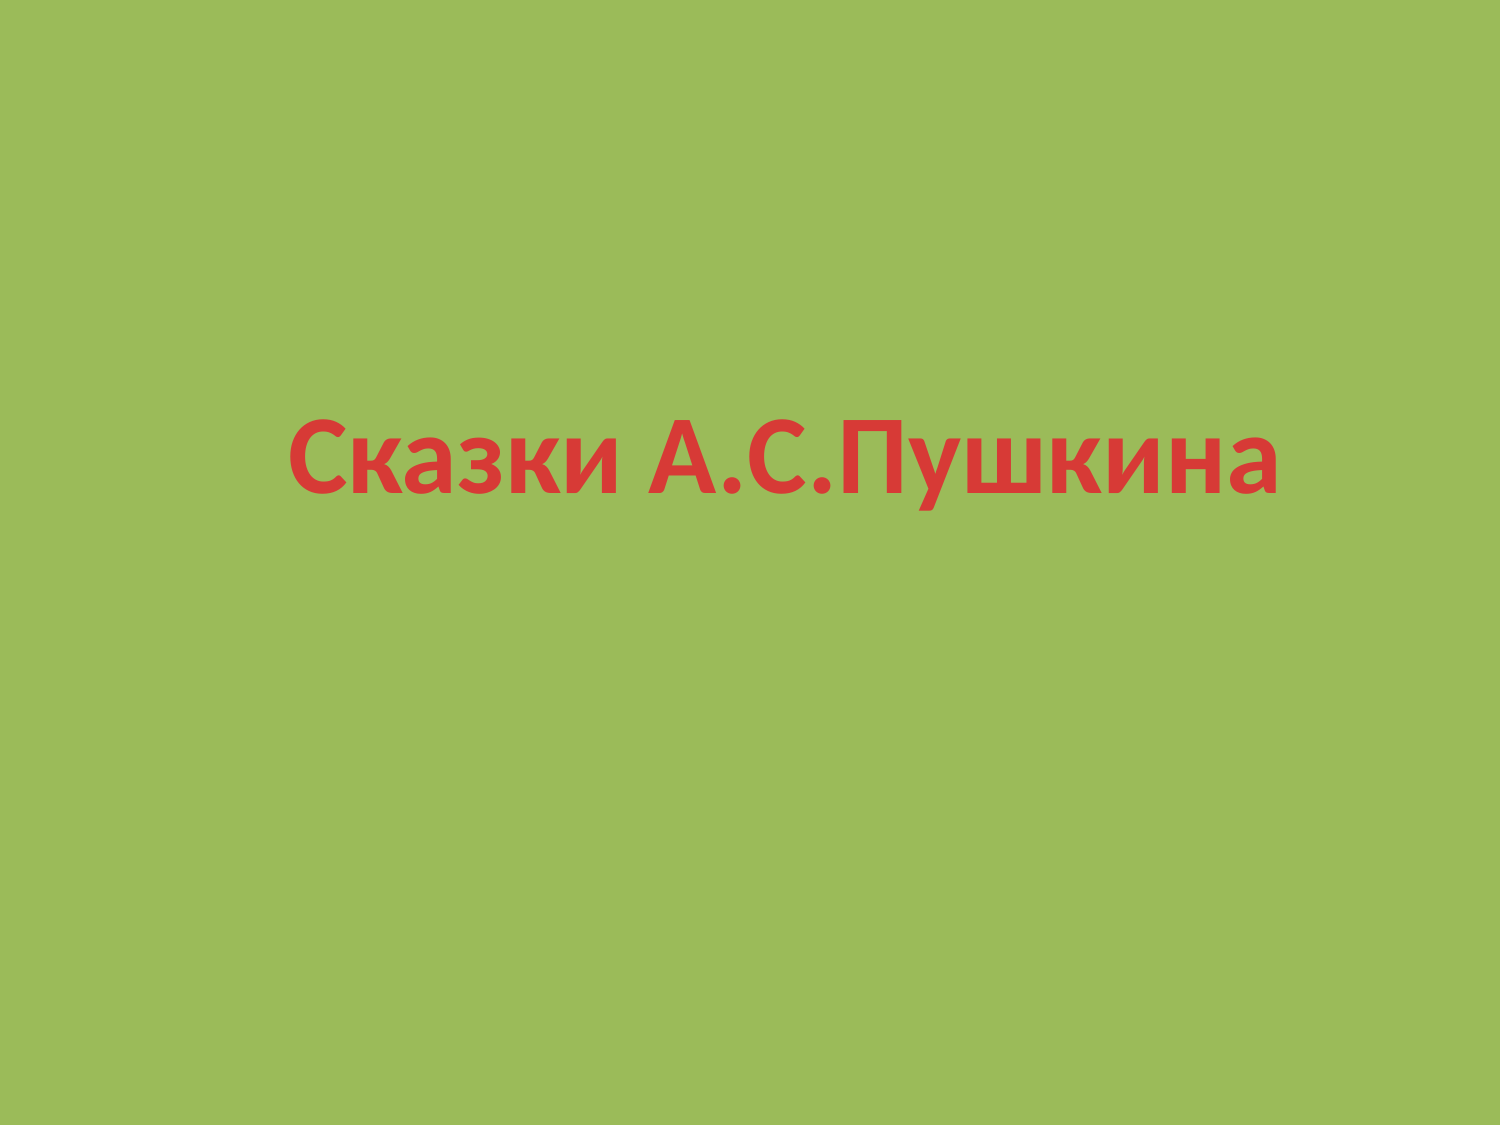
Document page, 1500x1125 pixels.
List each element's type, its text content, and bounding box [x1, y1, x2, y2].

text_box Сказки А.С.Пушкина [187, 373, 1383, 524]
